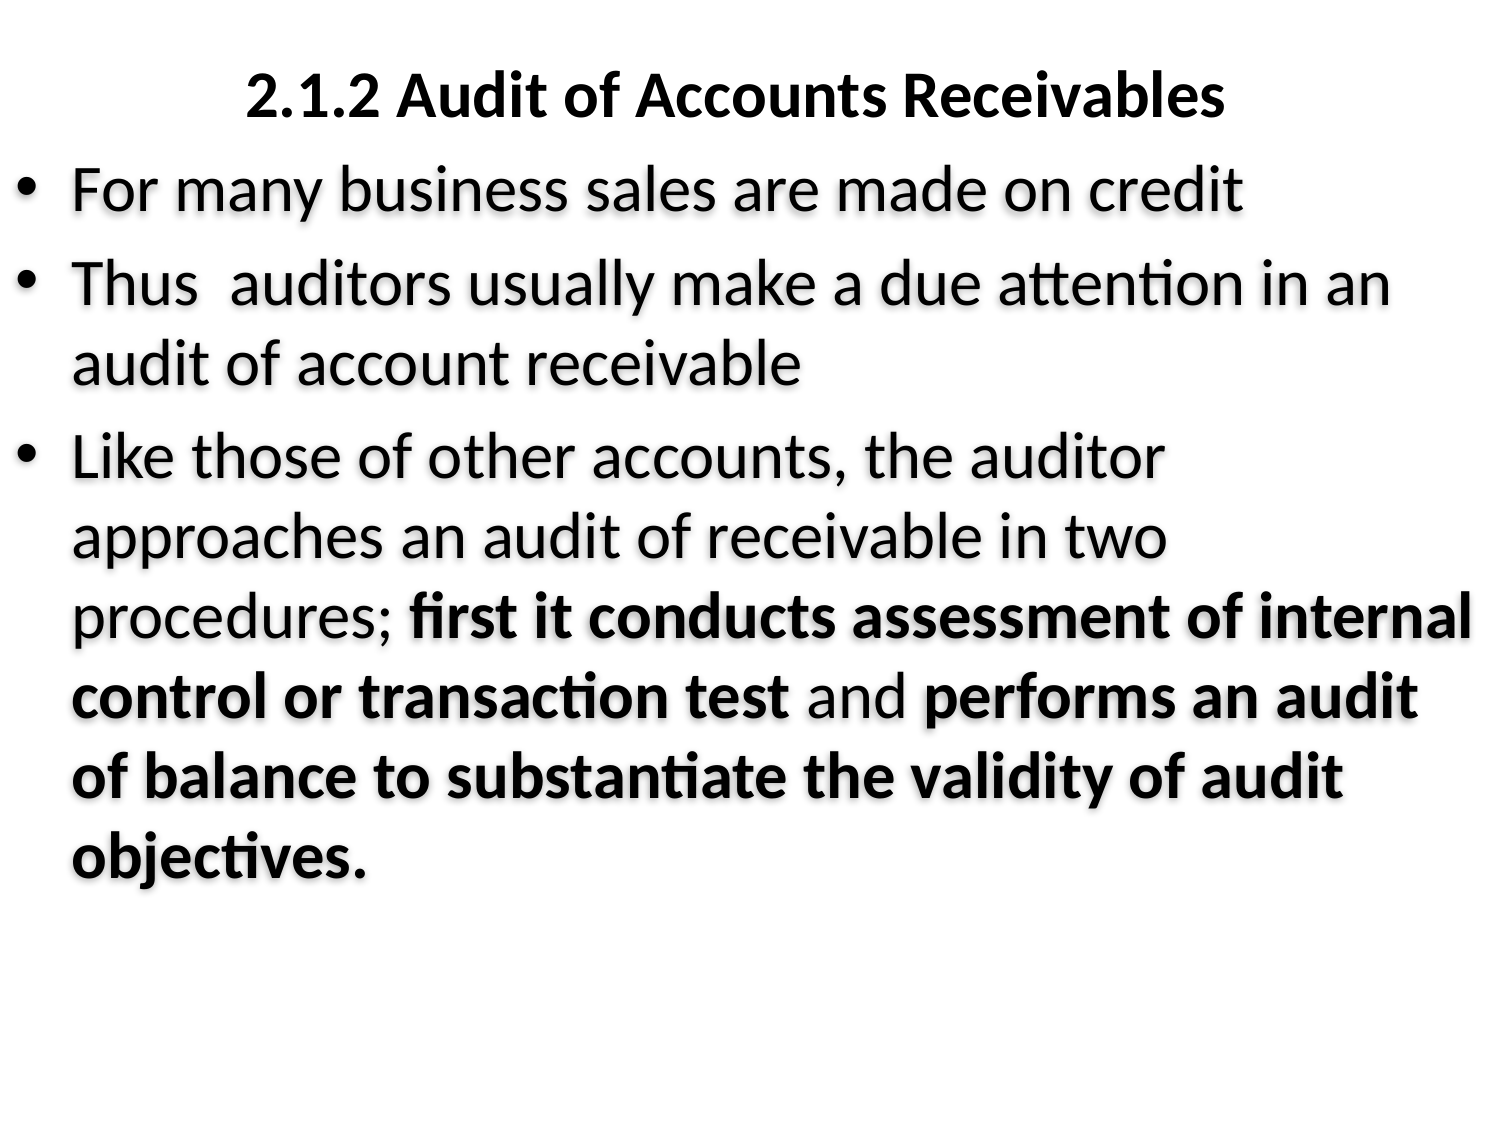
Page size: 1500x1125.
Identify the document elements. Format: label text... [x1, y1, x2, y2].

title 2.1.2 Audit of Accounts Receivables [62, 45, 1425, 135]
list For many business sales are made on credit Thus auditors usually make a due attention in an audit of account receivable Like those of other accounts, the auditor approaches an audit of receivable in two procedures; first it conducts assessment of internal control or transaction test and performs an audit of balance to substantiate the validity of audit objectives. [0, 137, 1500, 1088]
